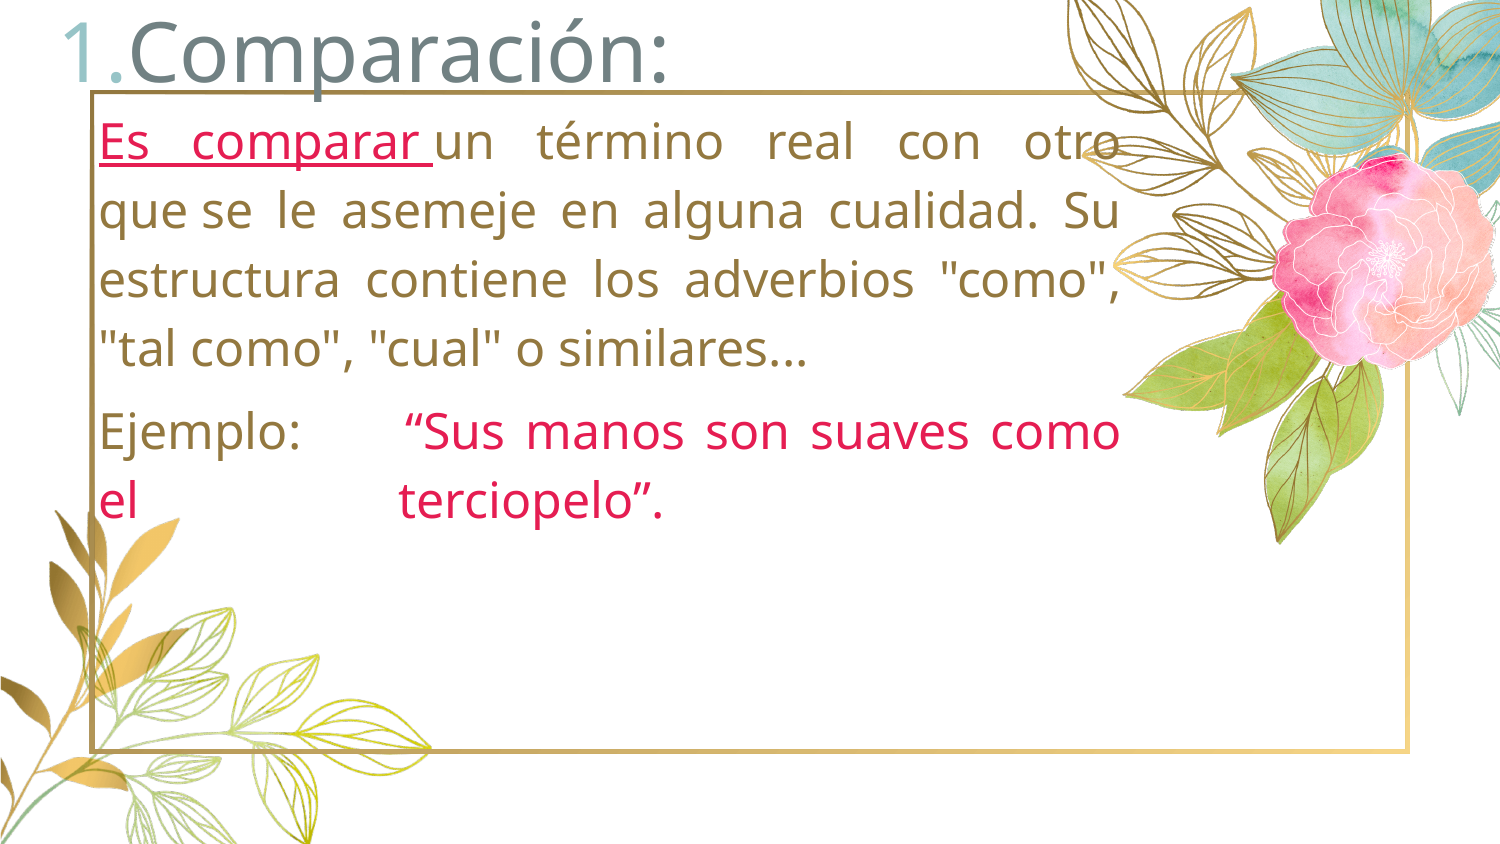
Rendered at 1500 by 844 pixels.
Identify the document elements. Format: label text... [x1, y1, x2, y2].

title 1.Comparación: [57, 0, 1082, 101]
subtitle Es comparar un término real con otro que se le asemeje en alguna cualidad. Su estructura contiene los adverbios "como", "tal como", "cual" o similares... Ejemplo: “Sus manos son suaves como el terciopelo”. [98, 100, 1123, 715]
picture [95, 510, 432, 749]
picture [1082, 0, 1500, 545]
picture [1, 510, 432, 844]
